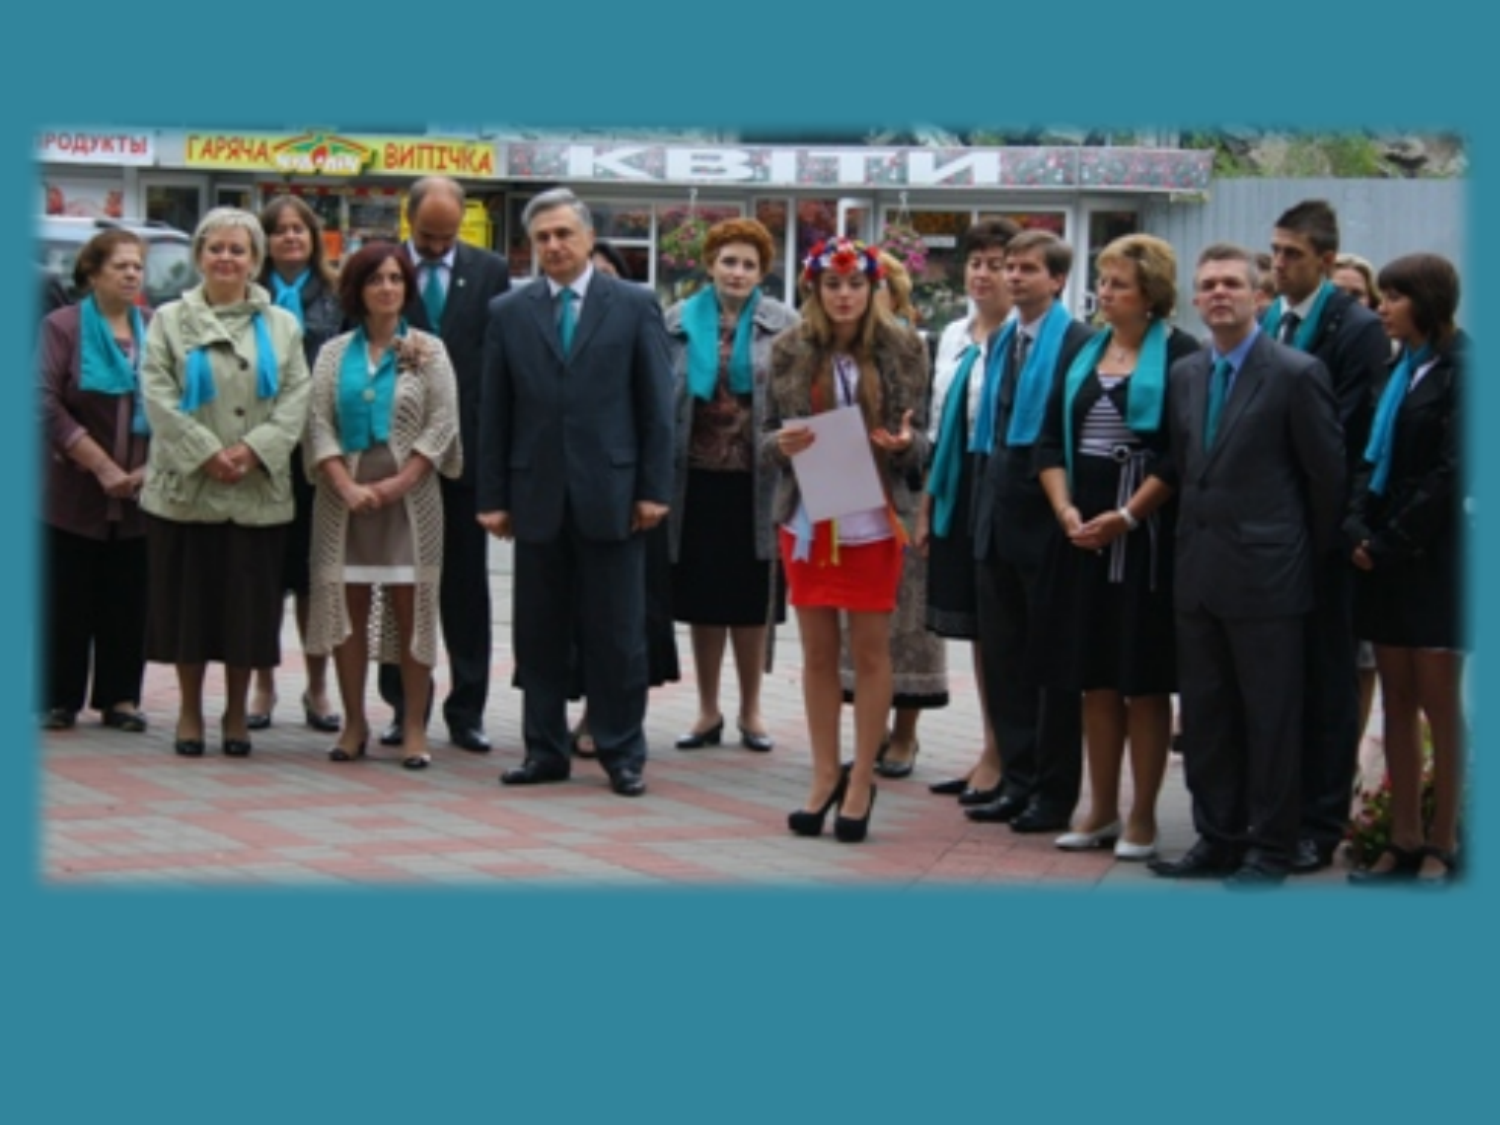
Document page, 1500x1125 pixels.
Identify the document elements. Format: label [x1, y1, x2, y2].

picture [23, 116, 1483, 903]
